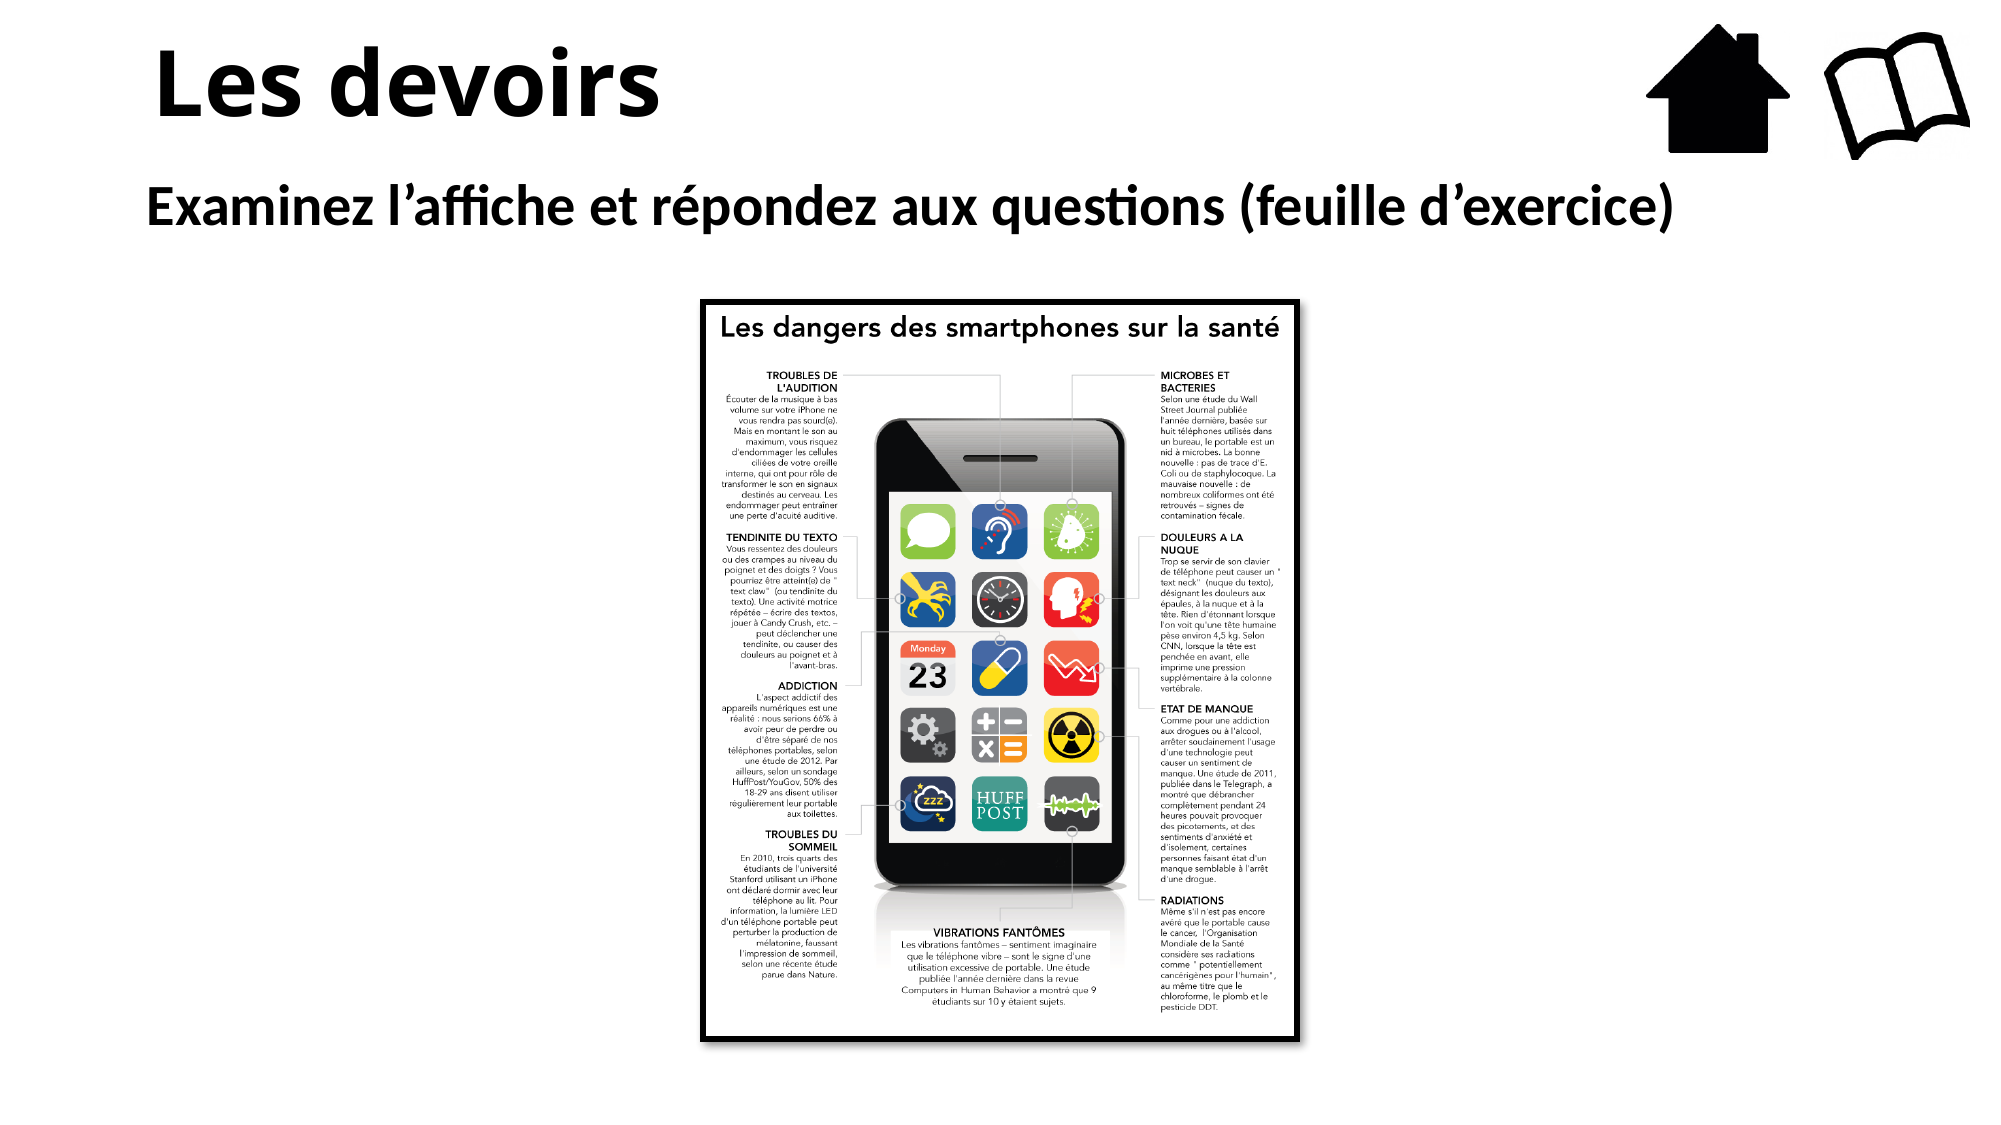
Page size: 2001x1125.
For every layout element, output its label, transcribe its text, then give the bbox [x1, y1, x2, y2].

picture [1646, 16, 1790, 160]
title Les devoirs [137, 13, 1863, 160]
picture [705, 305, 1294, 1036]
picture [1824, 32, 1970, 160]
text_box Examinez l’affiche et répondez aux questions (feuille d’exercice) [132, 159, 1692, 245]
